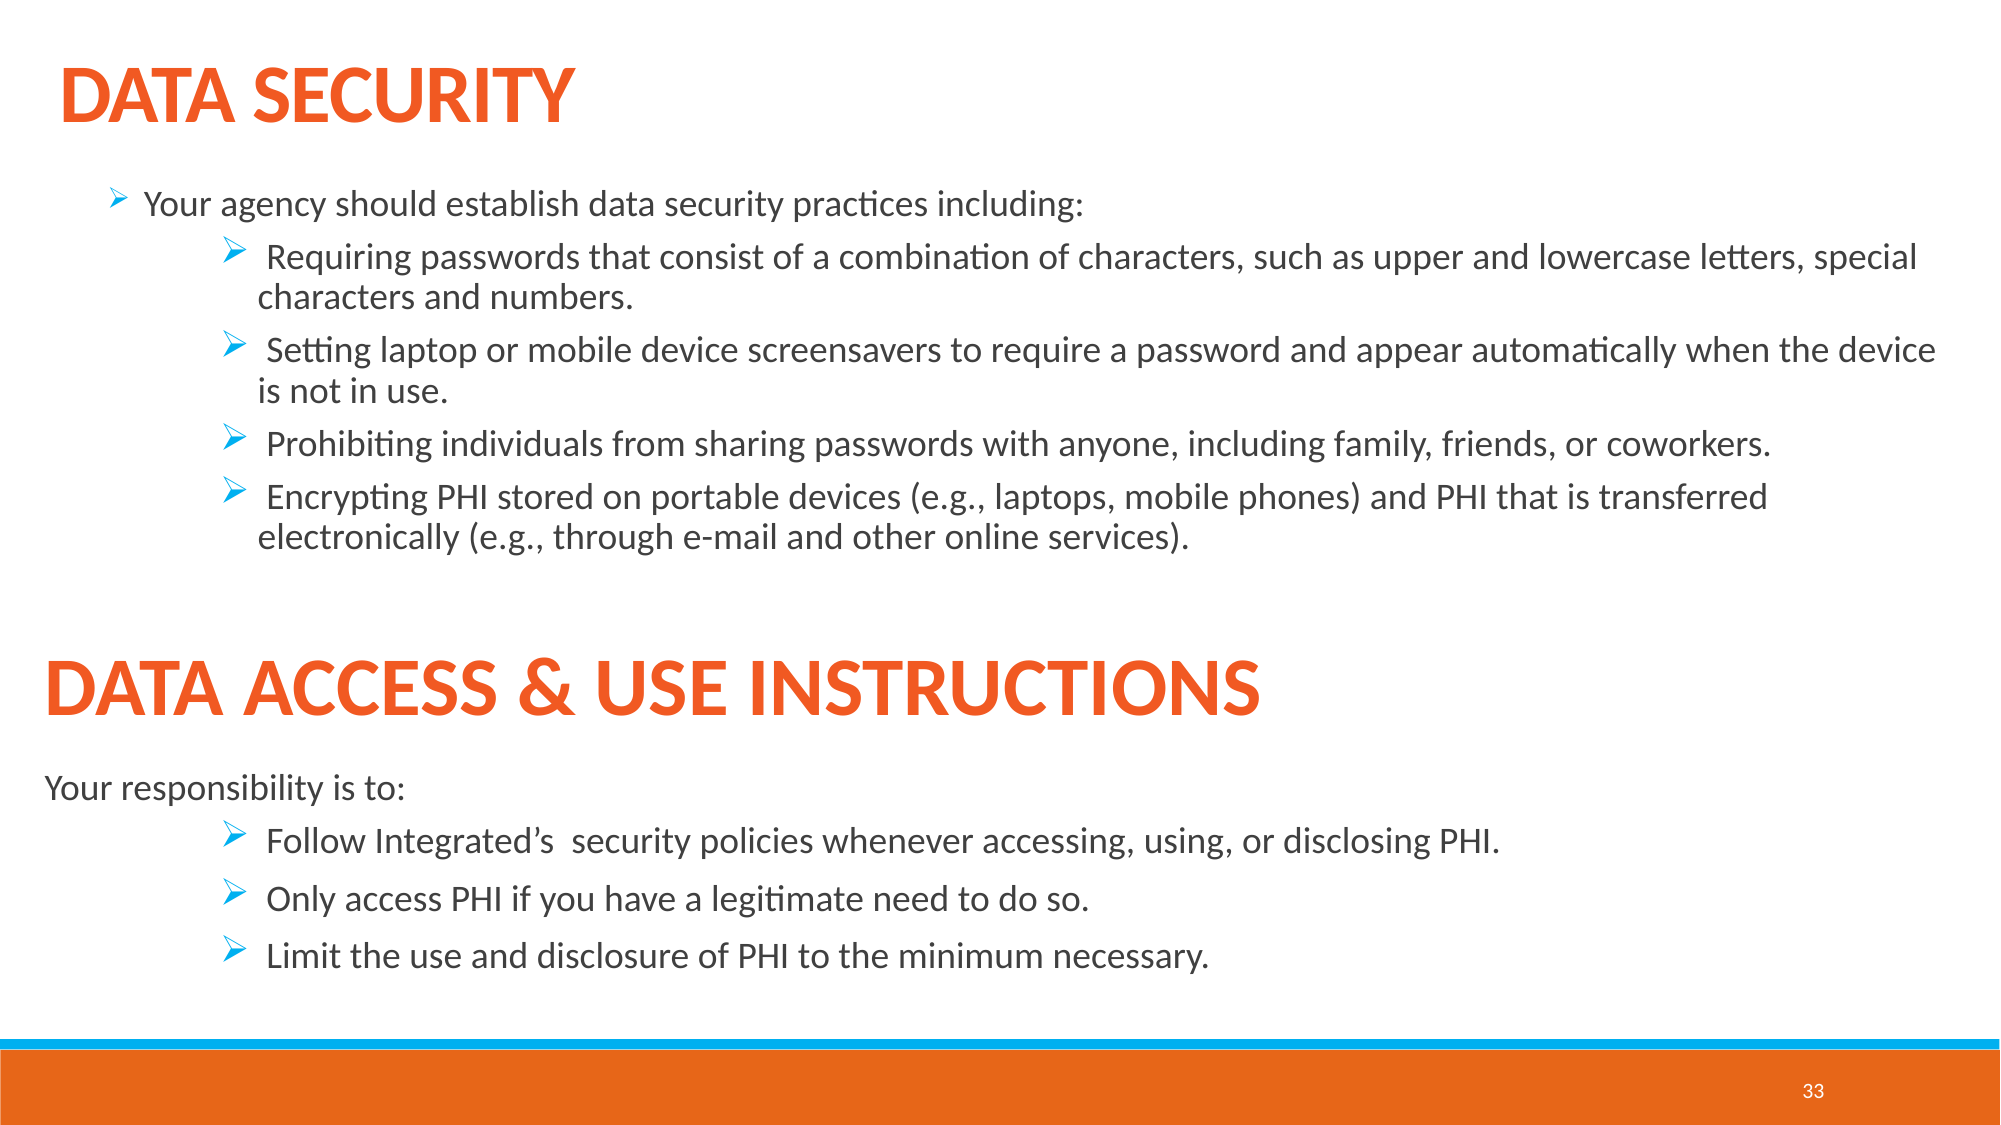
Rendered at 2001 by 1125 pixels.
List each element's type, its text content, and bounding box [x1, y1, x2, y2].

list Your agency should establish data security practices including: Requiring passwords that consist of a combination of characters, such as upper and lowercase letters, special characters and numbers. Setting laptop or mobile device screensavers to require a password and appear automatically when the device is not in use. Prohibiting individuals from sharing passwords with anyone, including family, friends, or coworkers. Encrypting PHI stored on portable devices (e.g., laptops, mobile phones) and PHI that is transferred electronically (e.g., through e-mail and other online services). DATA ACCESS & USE INSTRUCTIONS Your responsibility is to: Follow Integrated’s security policies whenever accessing, using, or disclosing PHI. Only access PHI if you have a legitimate need to do so. Limit the use and disclosure of PHI to the minimum necessary. [44, 176, 1955, 1090]
title DATA SECURITY [44, 33, 638, 147]
slide_number 33 [1624, 1090, 1840, 1120]
